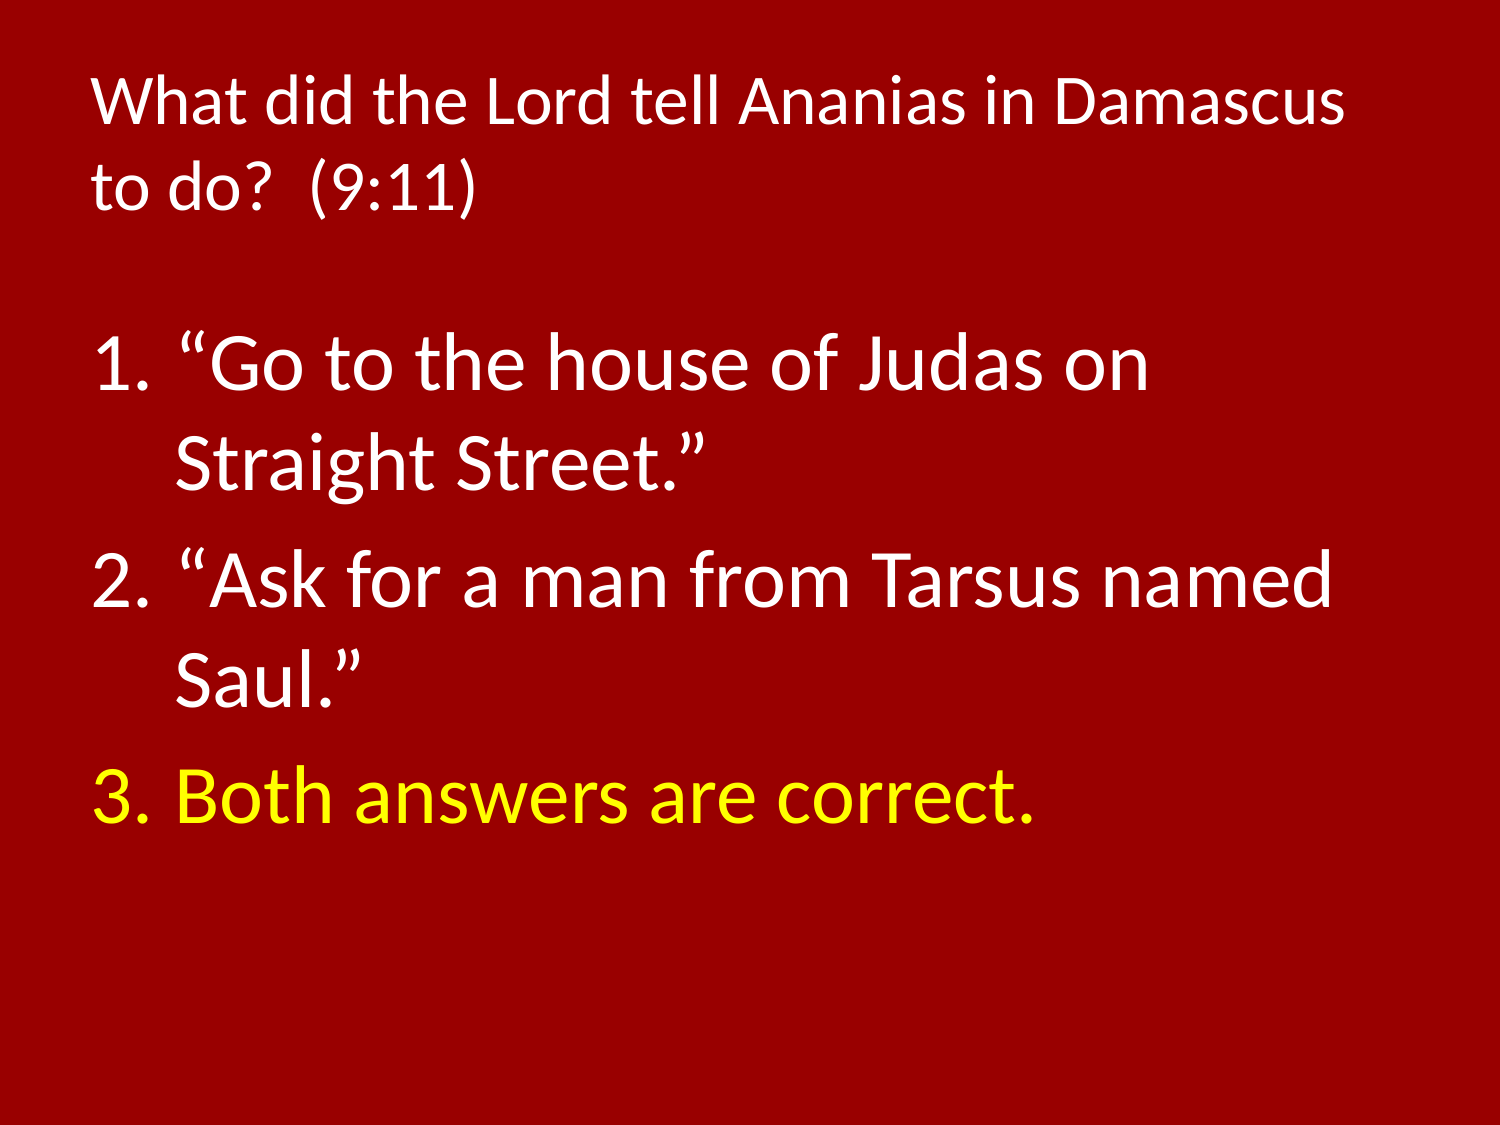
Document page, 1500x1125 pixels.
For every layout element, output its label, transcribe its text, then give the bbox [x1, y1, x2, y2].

title What did the Lord tell Ananias in Damascus to do? (9:11) [75, 45, 1425, 233]
list “Go to the house of Judas on Straight Street.” “Ask for a man from Tarsus named Saul.” Both answers are correct. [75, 299, 1425, 1005]
